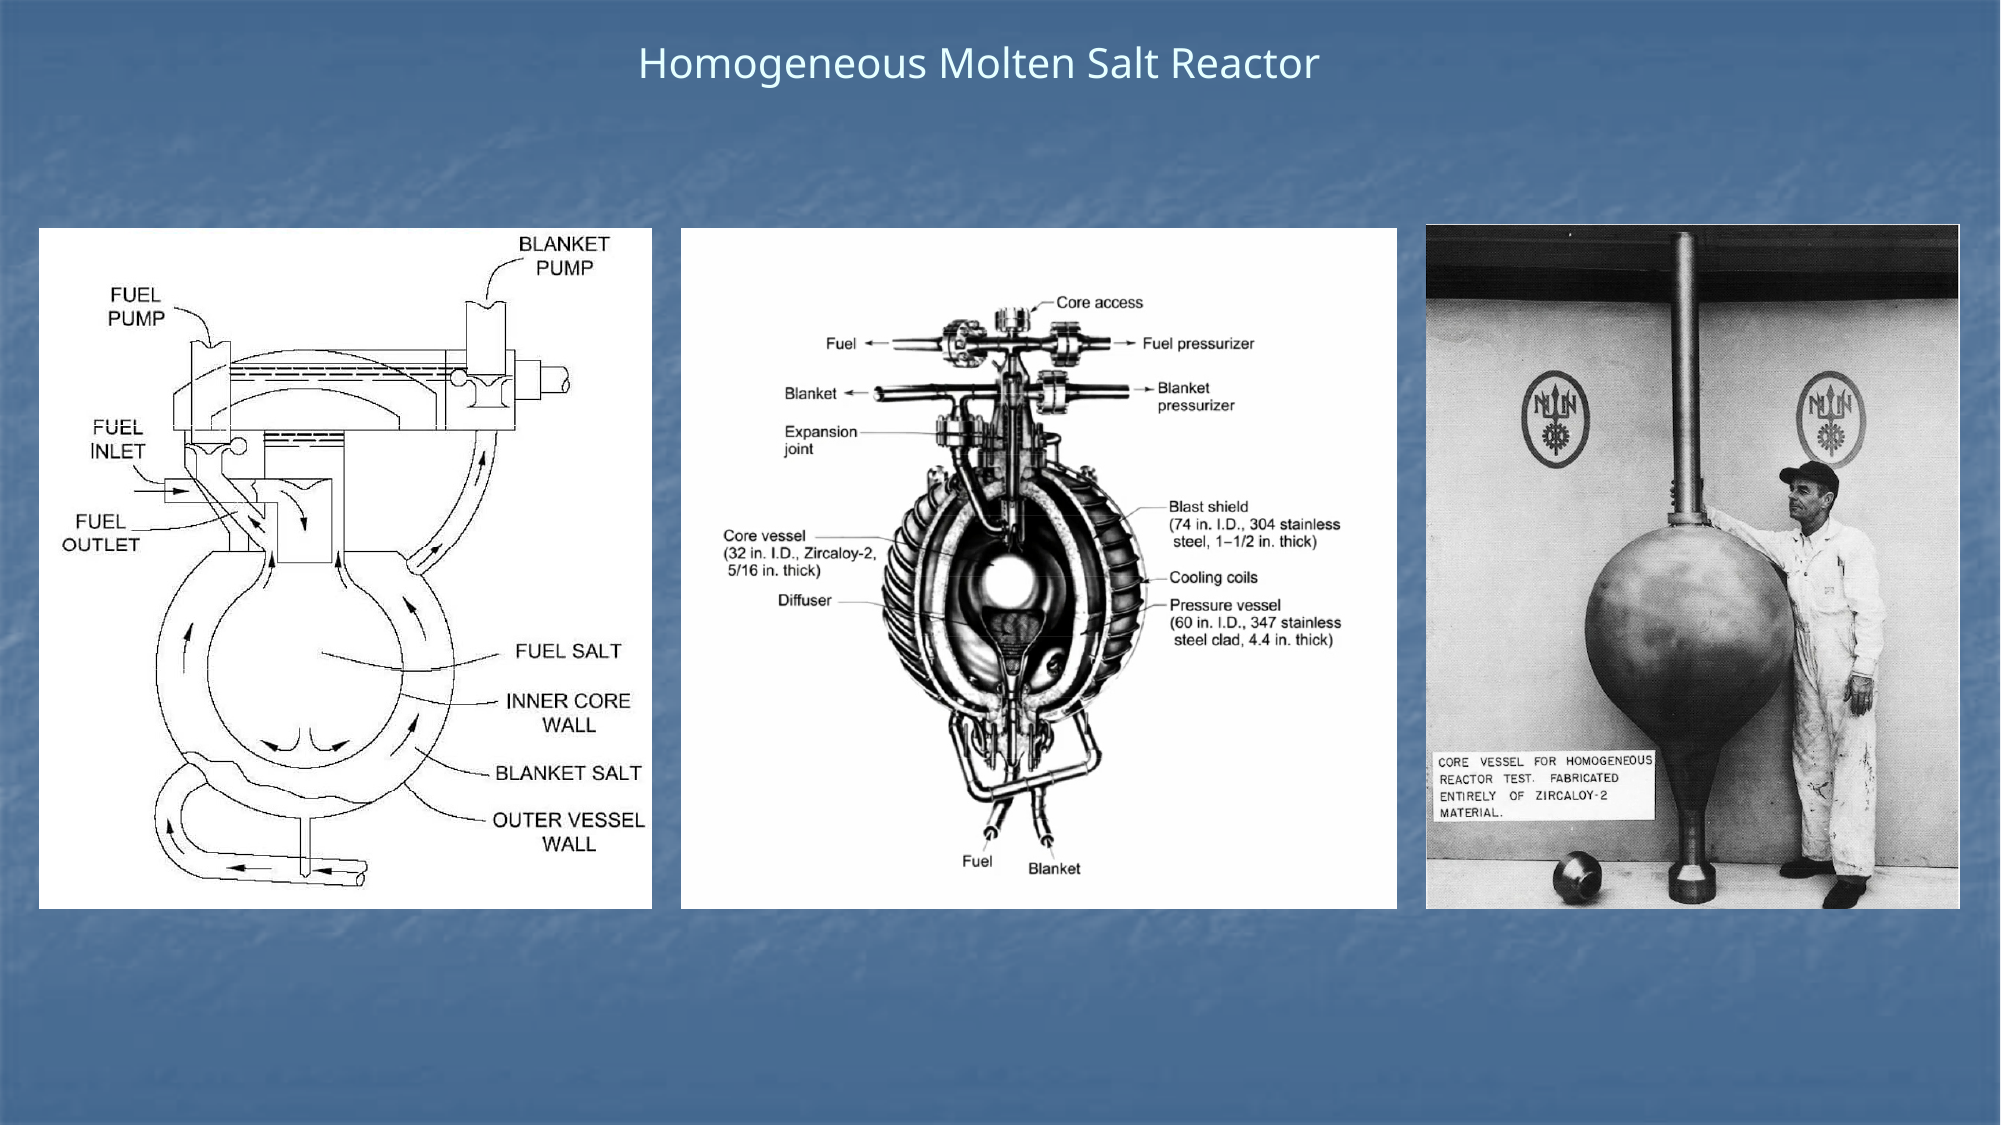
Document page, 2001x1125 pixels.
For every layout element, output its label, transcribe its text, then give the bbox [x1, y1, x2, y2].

picture [681, 228, 1397, 909]
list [39, 228, 652, 909]
picture [1426, 224, 1960, 909]
title Homogeneous Molten Salt Reactor [304, 21, 1654, 103]
